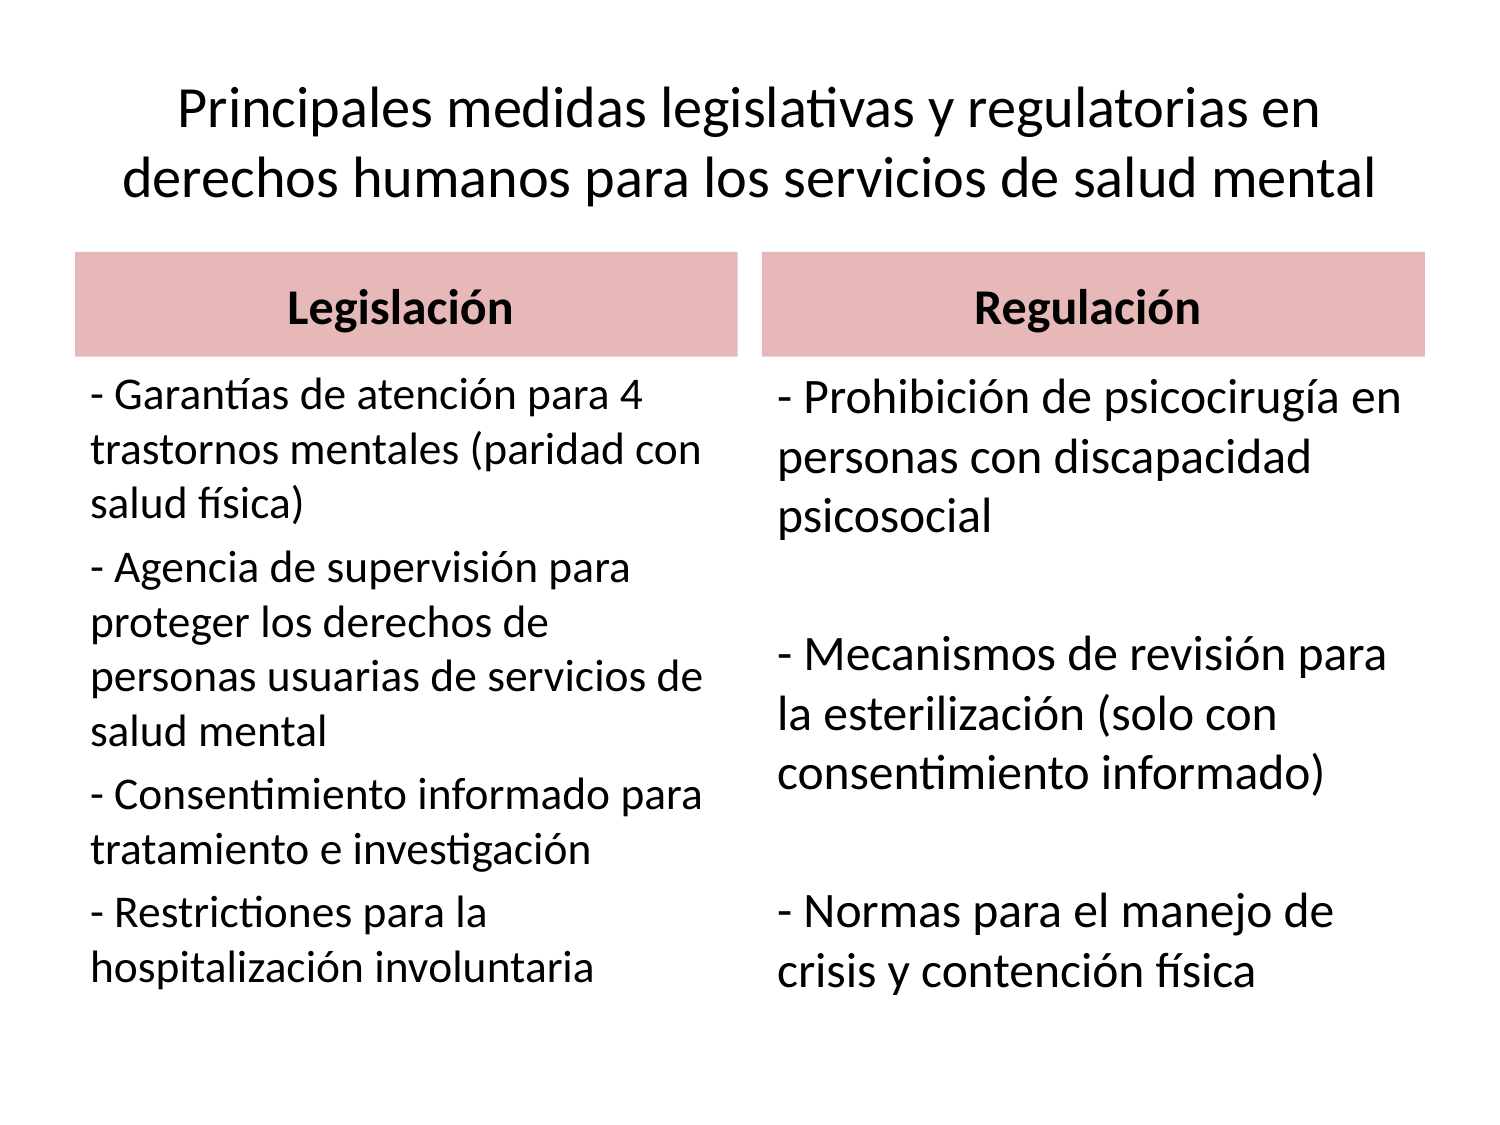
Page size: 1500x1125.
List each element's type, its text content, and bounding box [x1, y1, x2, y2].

list Regulación [761, 251, 1425, 356]
title Principales medidas legislativas y regulatorias en derechos humanos para los servicios de salud mental [75, 45, 1425, 233]
list - Garantías de atención para 4 trastornos mentales (paridad con salud física) - Agencia de supervisión para proteger los derechos de personas usuarias de servicios de salud mental - Consentimiento informado para tratamiento e investigación - Restrictiones para la hospitalización involuntaria [75, 356, 738, 1005]
list Legislación [75, 251, 738, 356]
list - Prohibición de psicocirugía en personas con discapacidad psicosocial - Mecanismos de revisión para la esterilización (solo con consentimiento informado) - Normas para el manejo de crisis y contención física [761, 356, 1425, 1005]
